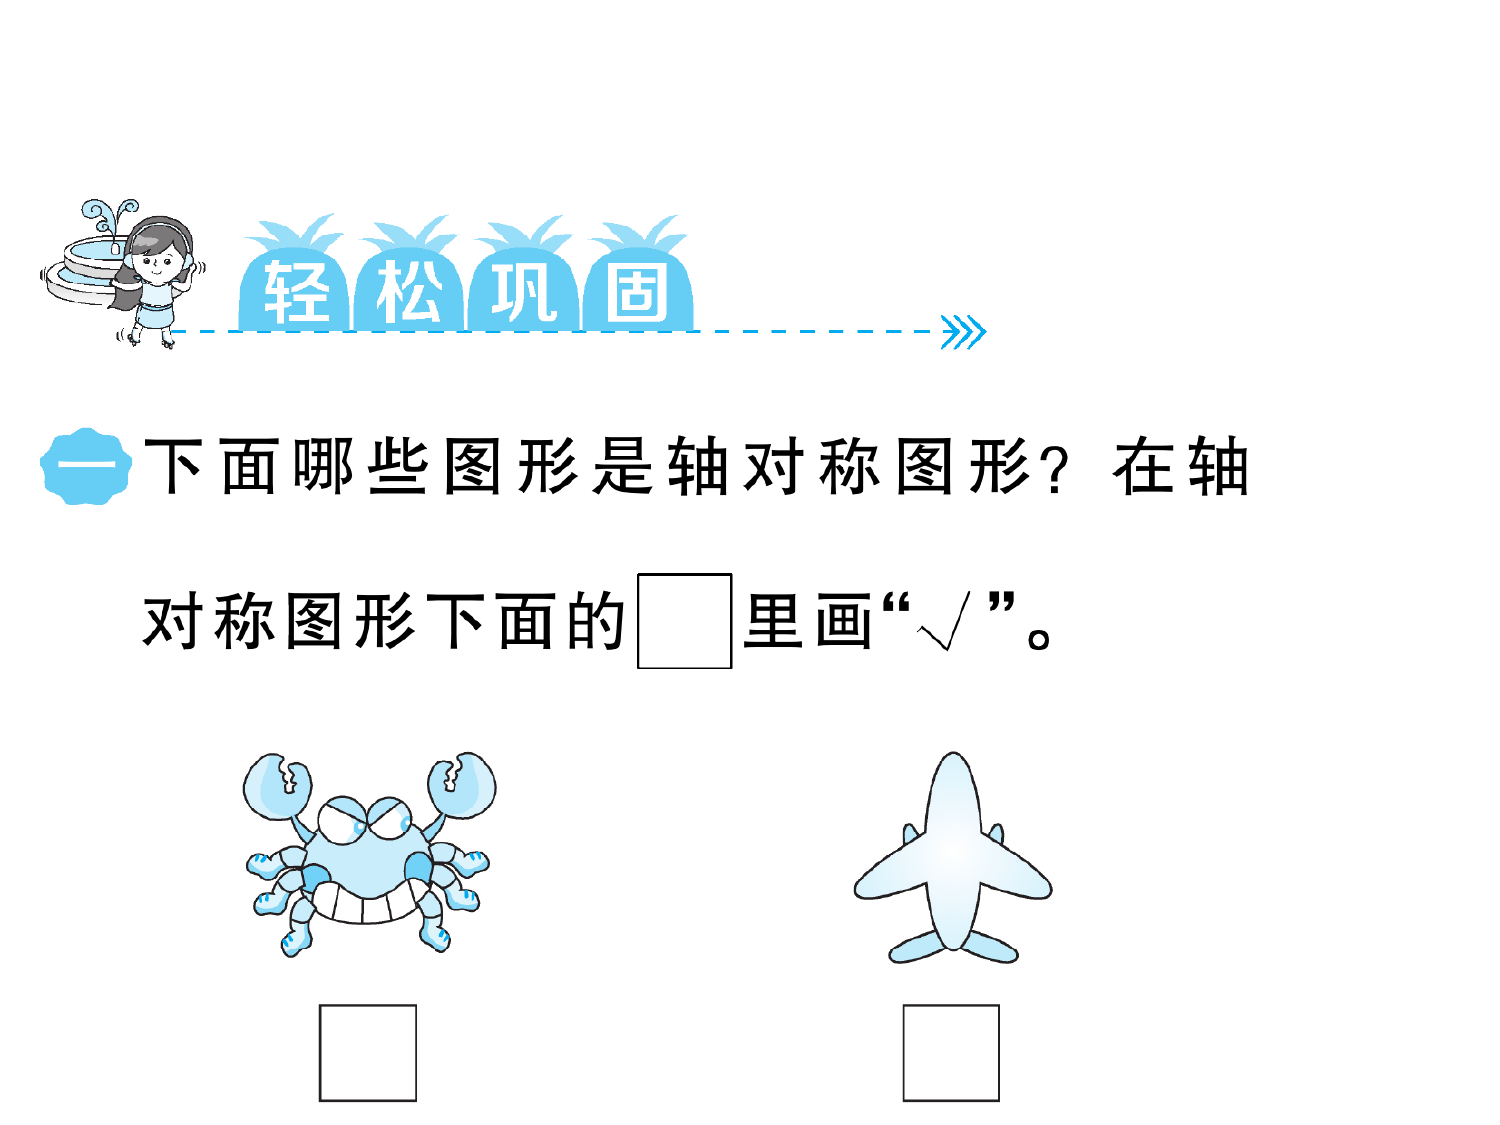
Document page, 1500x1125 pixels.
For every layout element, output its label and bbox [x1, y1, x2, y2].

picture [35, 177, 1263, 1122]
